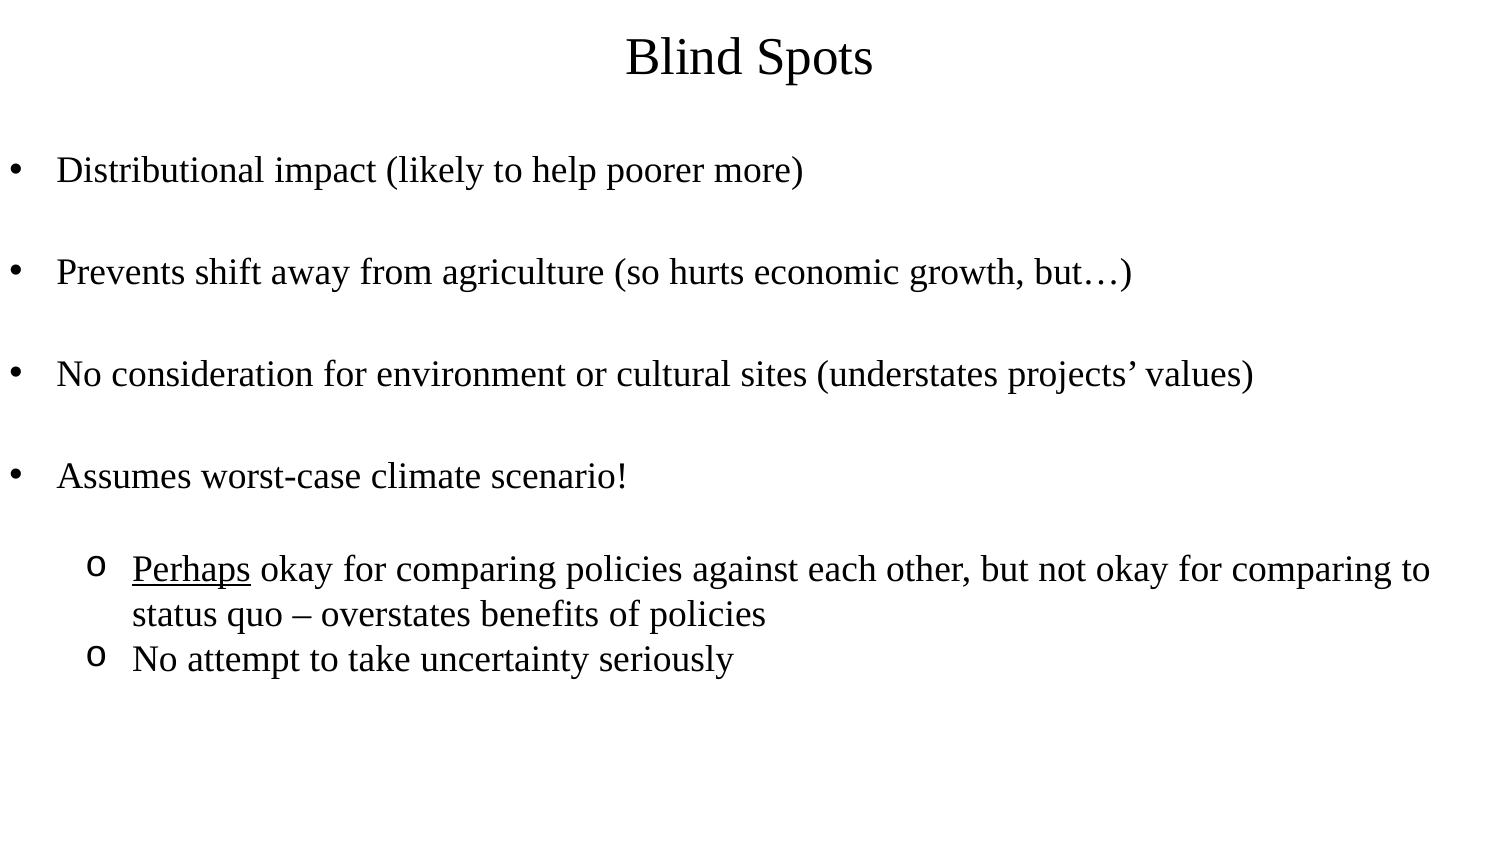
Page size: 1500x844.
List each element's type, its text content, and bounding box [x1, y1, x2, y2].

text_box Distributional impact (likely to help poorer more) Prevents shift away from agriculture (so hurts economic growth, but…) No consideration for environment or cultural sites (understates projects’ values) Assumes worst-case climate scenario! [0, 123, 1420, 844]
title Blind Spots [0, 6, 1500, 101]
text_box Perhaps okay for comparing policies against each other, but not okay for comparing to status quo – overstates benefits of policies No attempt to take uncertainty seriously [70, 446, 1500, 732]
